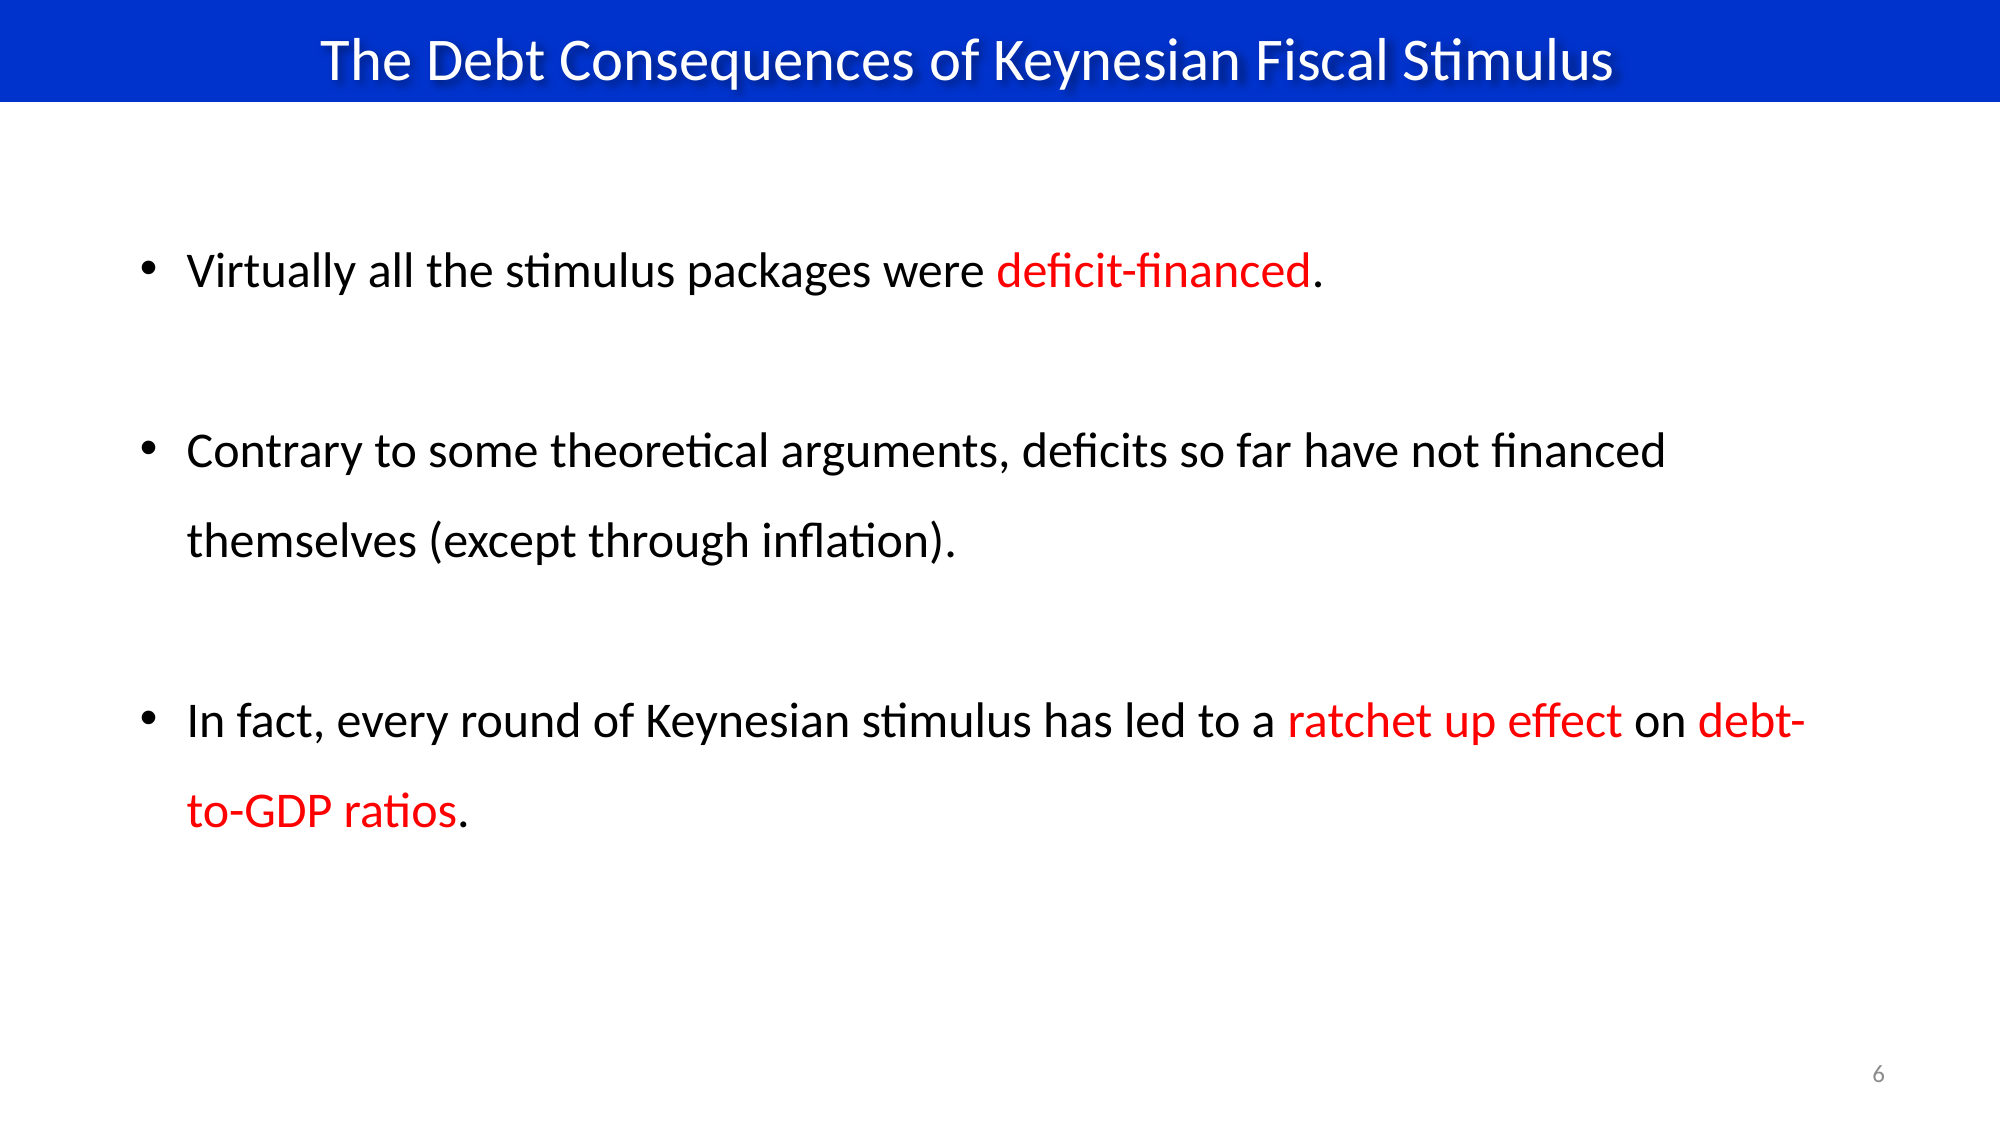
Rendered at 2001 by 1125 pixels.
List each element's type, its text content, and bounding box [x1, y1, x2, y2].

slide_number 6 [1433, 1042, 1900, 1103]
text_box [0, 0, 2000, 102]
text_box Virtually all the stimulus packages were deficit-financed. Contrary to some theoretical arguments, deficits so far have not financed themselves (except through inflation). In fact, every round of Keynesian stimulus has led to a ratchet up effect on debt-to-GDP ratios. [125, 199, 1875, 845]
text_box The Debt Consequences of Keynesian Fiscal Stimulus [112, 12, 1825, 100]
